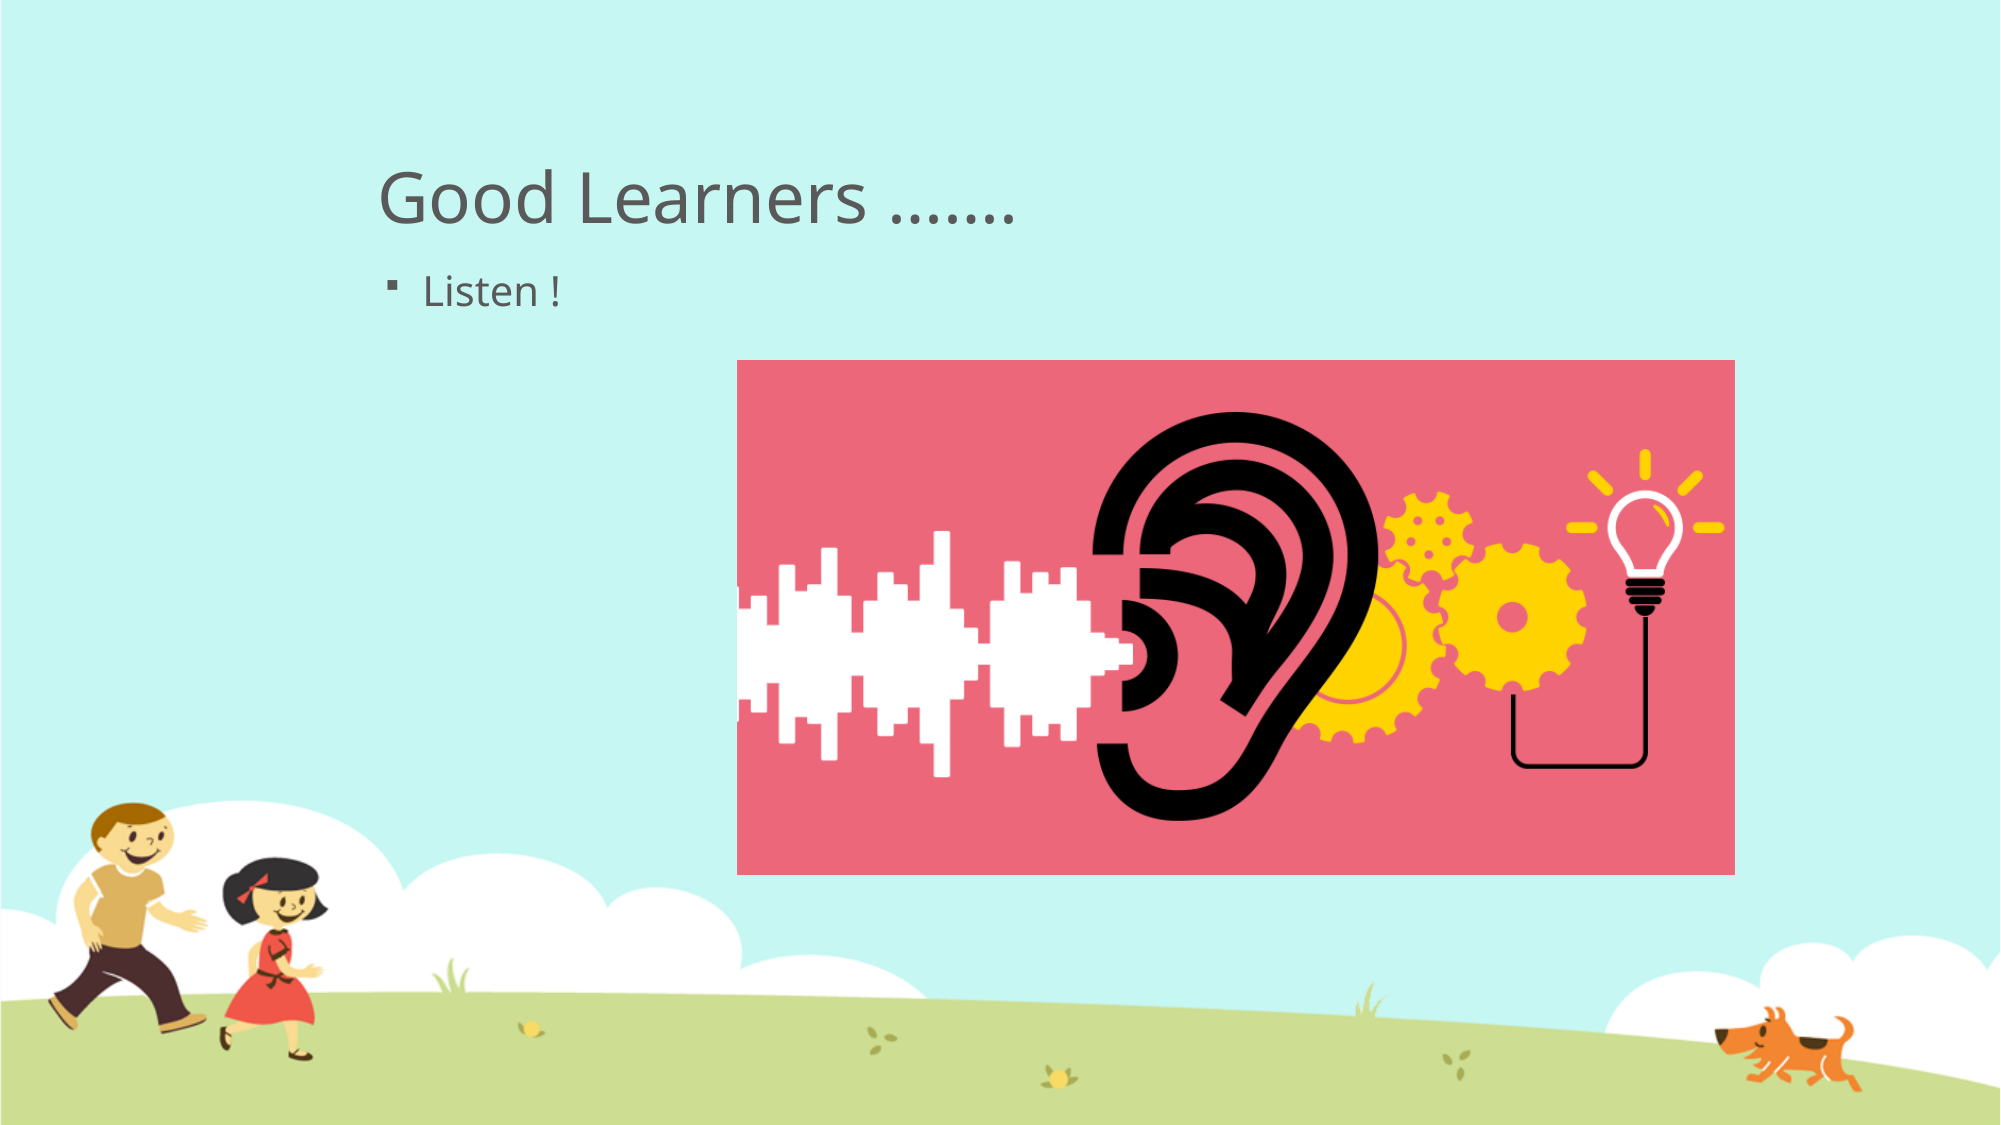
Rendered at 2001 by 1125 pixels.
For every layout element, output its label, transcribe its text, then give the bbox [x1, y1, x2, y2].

picture [0, 0, 2001, 1125]
list Listen ! [362, 262, 1113, 938]
title Good Learners ……. [362, 50, 1900, 247]
